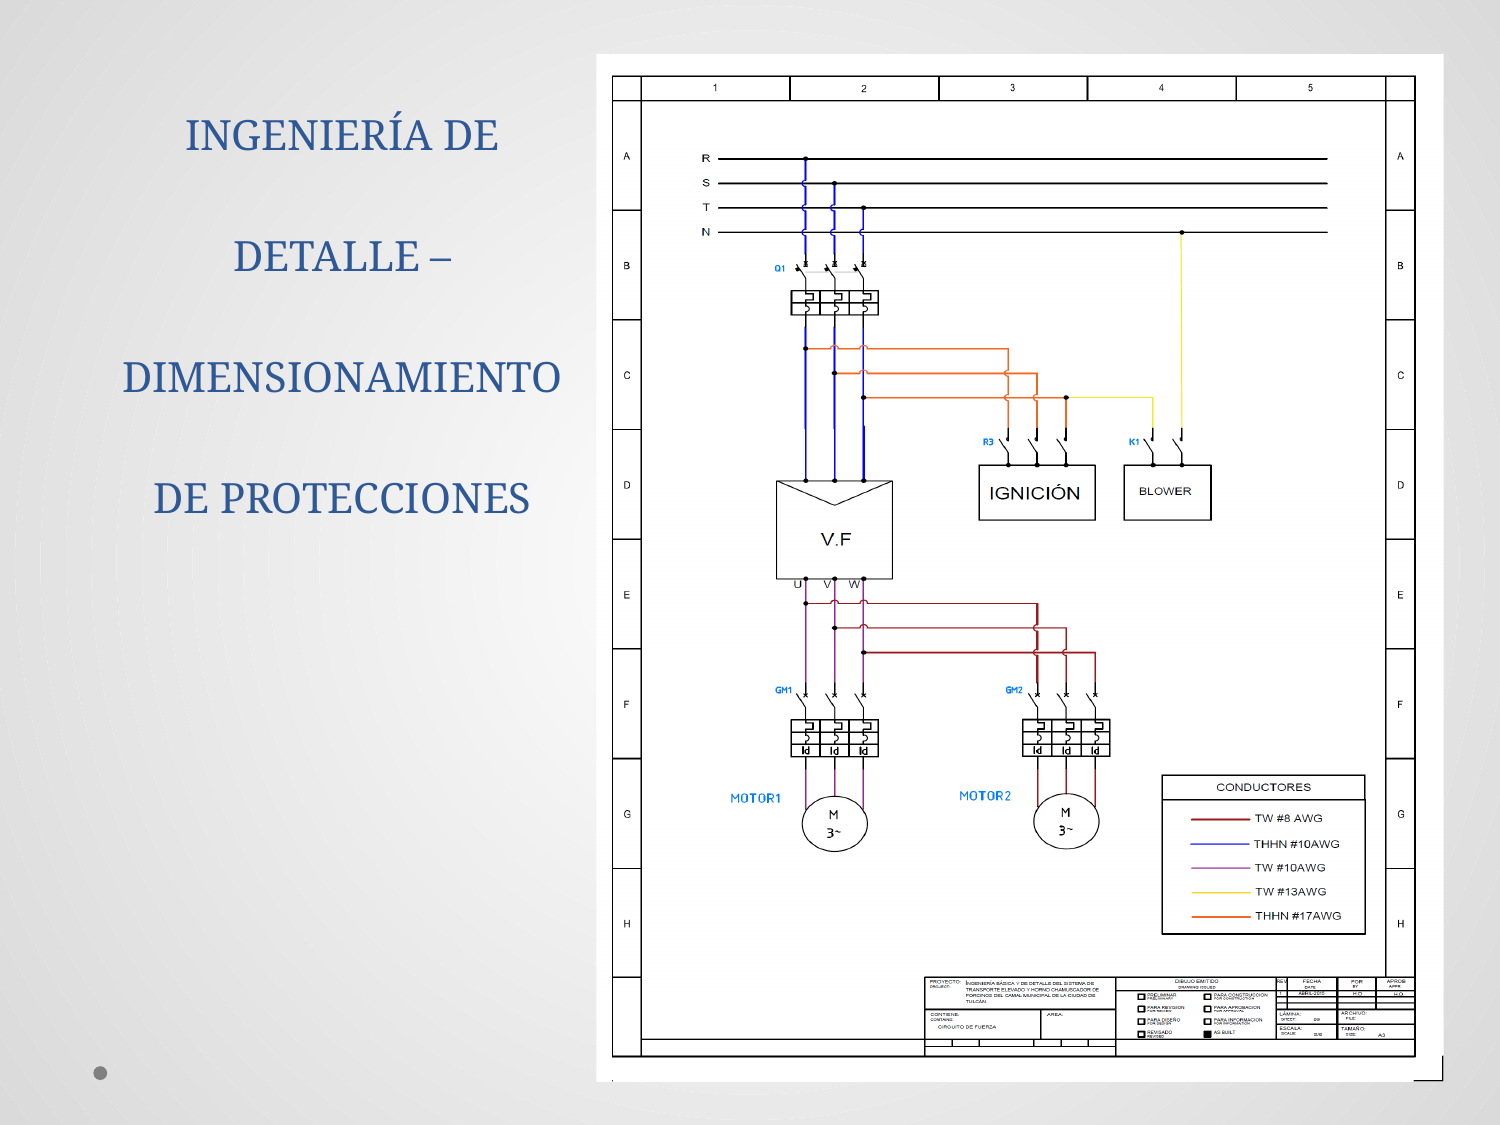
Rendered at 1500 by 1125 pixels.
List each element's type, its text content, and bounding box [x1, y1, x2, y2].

text_box [100, 296, 591, 374]
picture [596, 54, 1444, 1082]
text_box INGENIERÍA DE DETALLE –DIMENSIONAMIENTO DE PROTECCIONES [88, 30, 597, 634]
